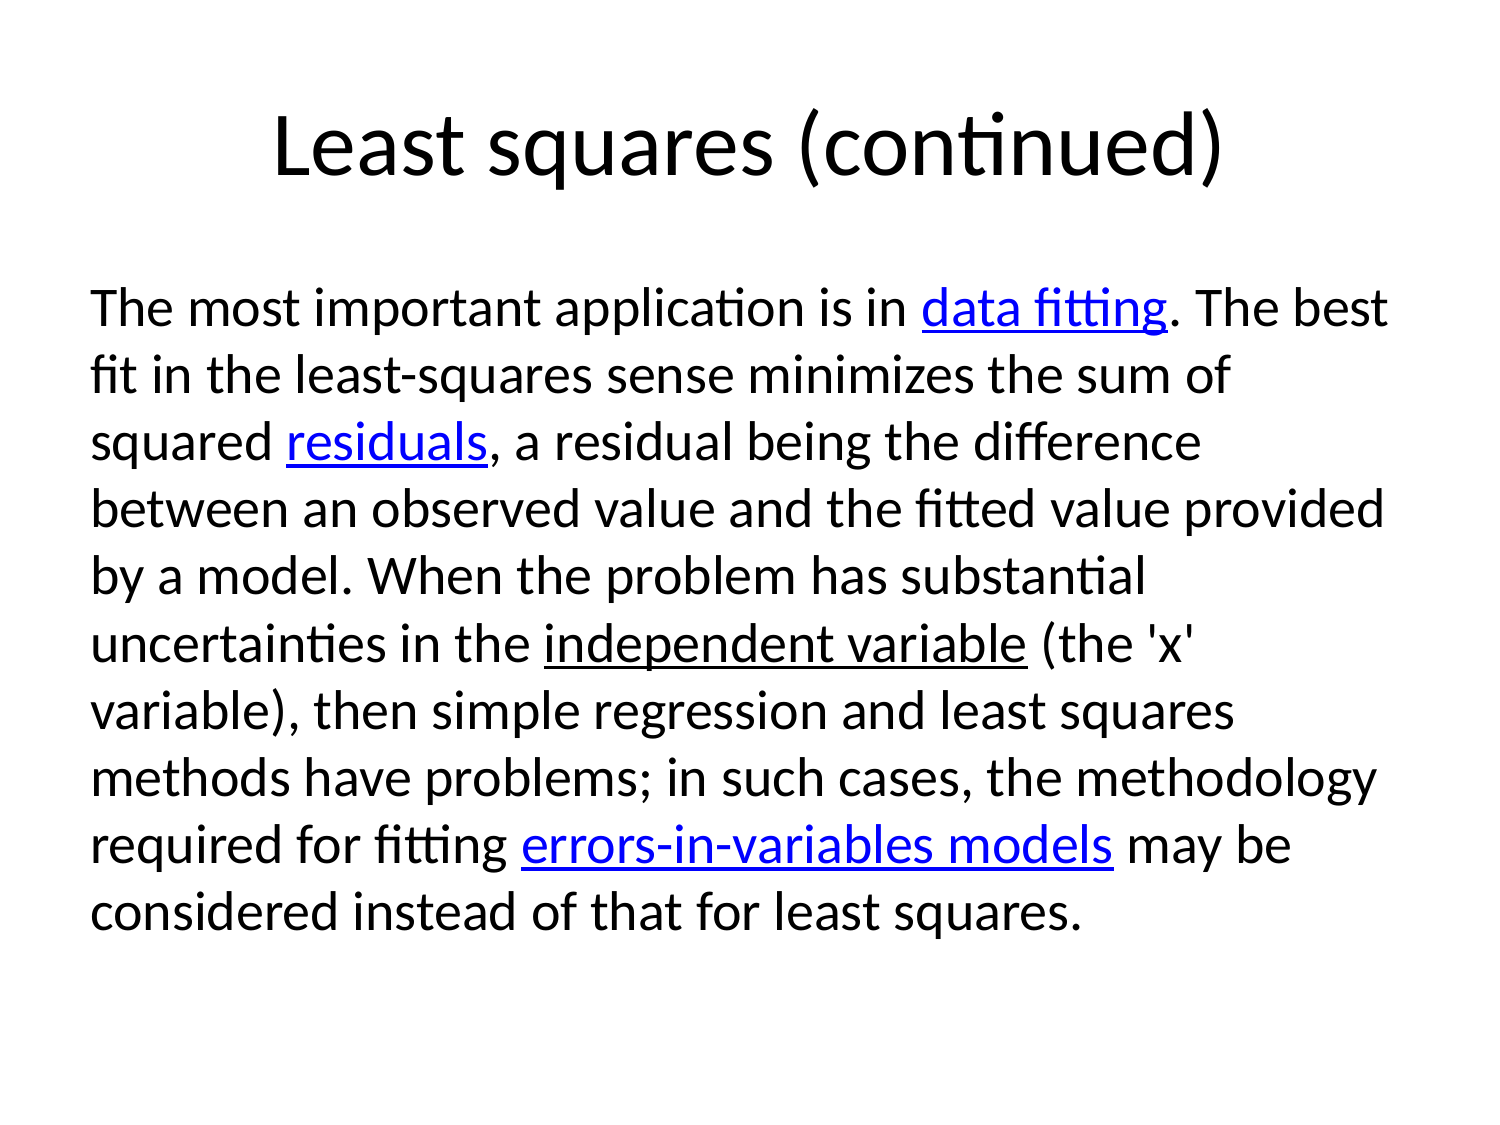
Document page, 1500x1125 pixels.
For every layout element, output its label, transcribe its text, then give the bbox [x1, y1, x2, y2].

list The most important application is in data fitting. The best fit in the least-squares sense minimizes the sum of squared residuals, a residual being the difference between an observed value and the fitted value provided by a model. When the problem has substantial uncertainties in the independent variable (the 'x' variable), then simple regression and least squares methods have problems; in such cases, the methodology required for fitting errors-in-variables models may be considered instead of that for least squares. [75, 262, 1425, 1005]
title Least squares (continued) [75, 45, 1425, 233]
